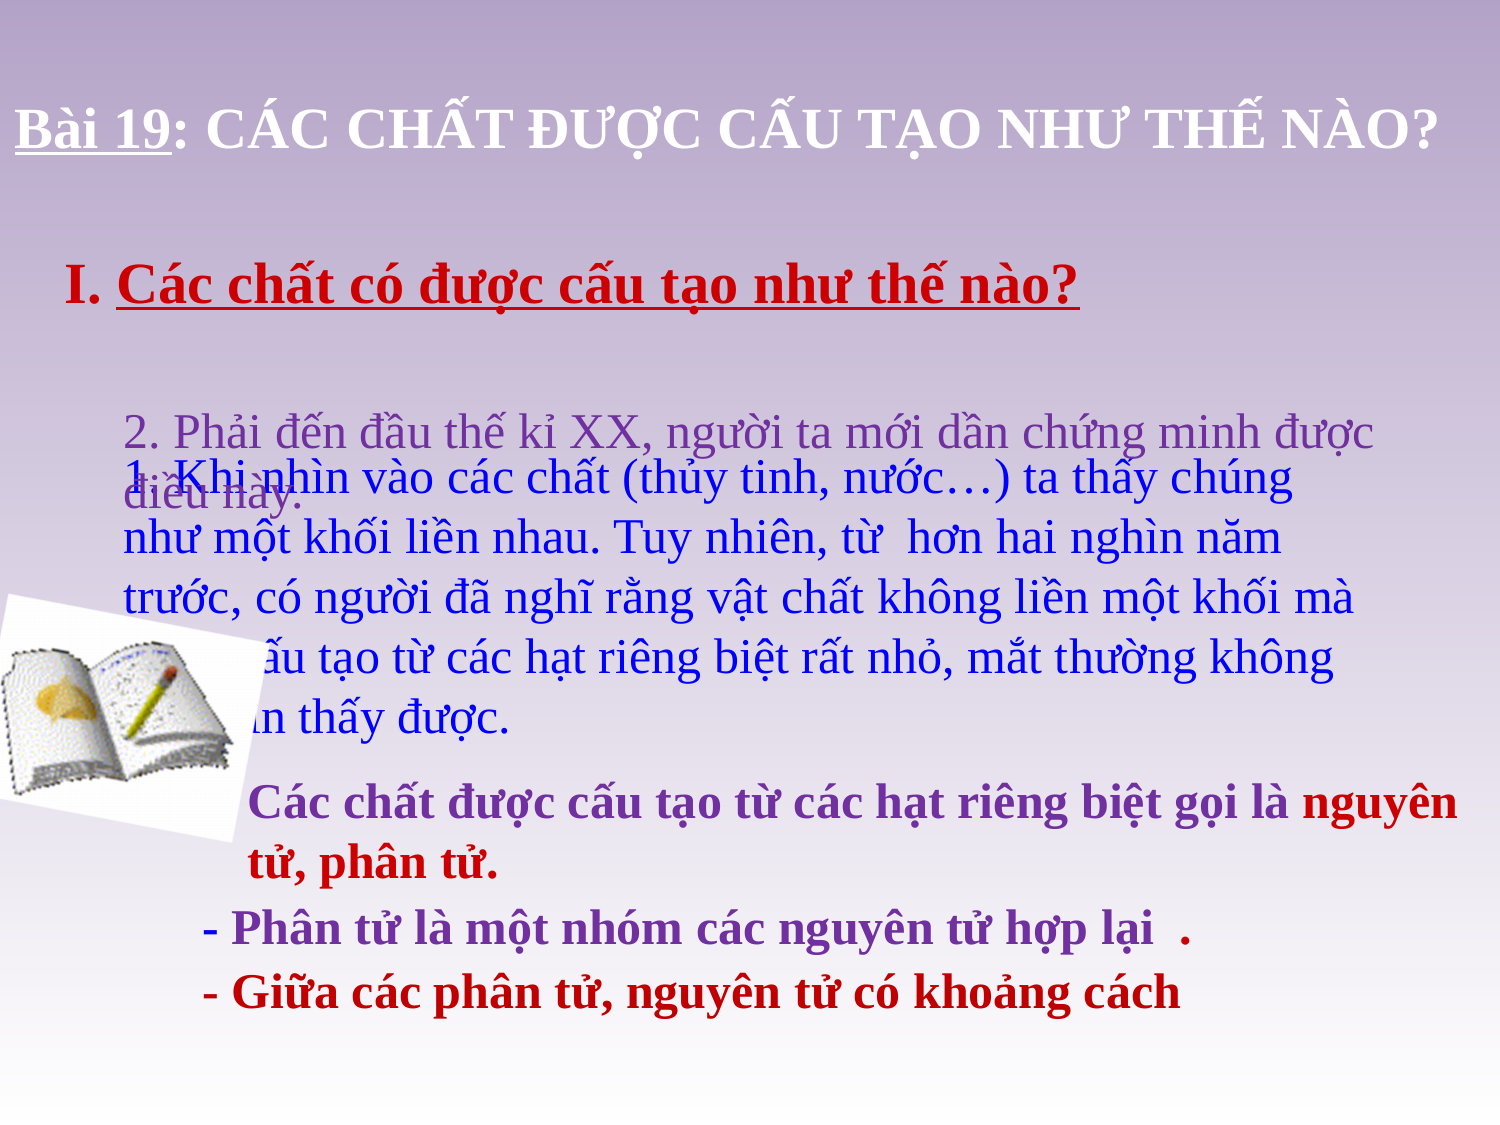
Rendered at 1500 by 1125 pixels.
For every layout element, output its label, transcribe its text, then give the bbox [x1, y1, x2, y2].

text_box Các chất được cấu tạo từ các hạt riêng biệt gọi là nguyên tử, phân tử. [176, 760, 1500, 896]
text_box - Phân tử là một nhóm các nguyên tử hợp lại . [187, 887, 1500, 963]
text_box I. Các chất có được cấu tạo như thế nào? [50, 237, 1500, 323]
text_box Bài 19: CÁC CHẤT ĐƯỢC CẤU TẠO NHƯ THẾ NÀO? [0, 82, 1500, 168]
picture [0, 595, 269, 842]
text_box - Giữa các phân tử, nguyên tử có khoảng cách [187, 951, 1213, 1027]
text_box 1. Khi nhìn vào các chất (thủy tinh, nước…) ta thấy chúng như một khối liền nhau. Tuy nhiên, từ hơn hai nghìn năm trước, có người đã nghĩ rằng vật chất không liền một khối mà được cấu tạo từ các hạt riêng biệt rất nhỏ, mắt thường không thể nhìn thấy được. [108, 527, 1384, 752]
text_box 2. Phải đến đầu thế kỉ XX, người ta mới dần chứng minh được điều này. [108, 391, 1422, 527]
